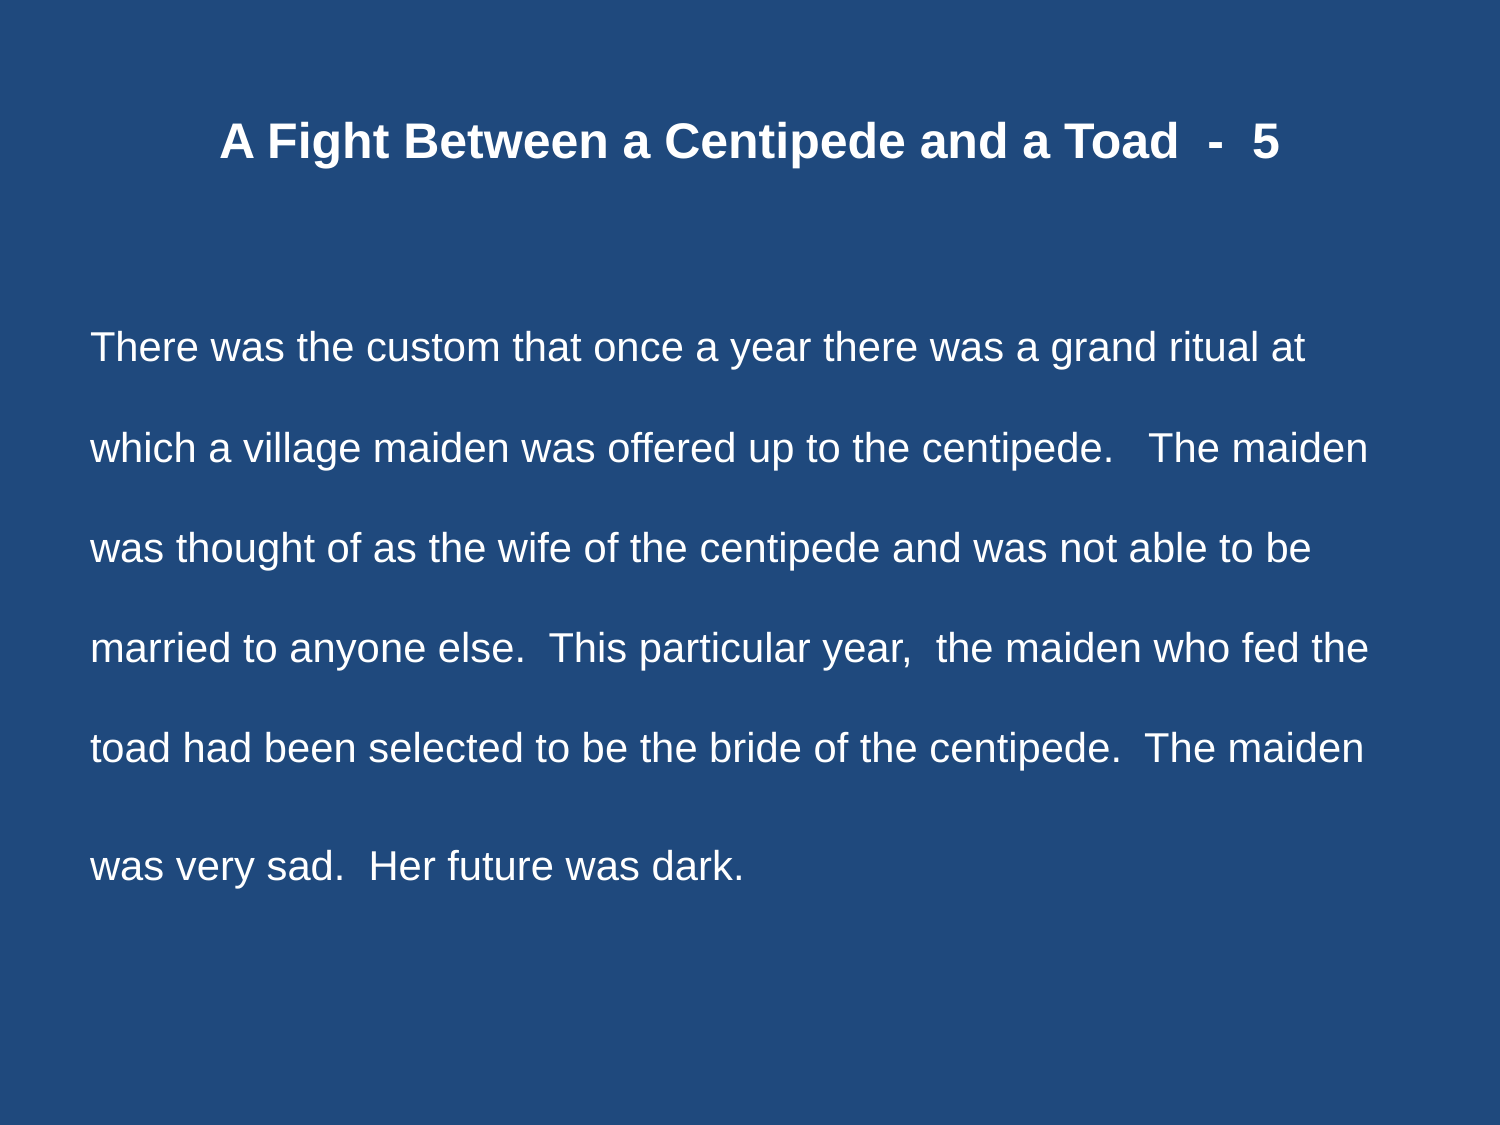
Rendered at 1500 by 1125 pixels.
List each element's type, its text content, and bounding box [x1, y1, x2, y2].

title A Fight Between a Centipede and a Toad - 5 [75, 45, 1425, 233]
list There was the custom that once a year there was a grand ritual at which a village maiden was offered up to the centipede. The maiden was thought of as the wife of the centipede and was not able to be married to anyone else. This particular year, the maiden who fed the toad had been selected to be the bride of the centipede. The maiden was very sad. Her future was dark. [75, 262, 1425, 1005]
